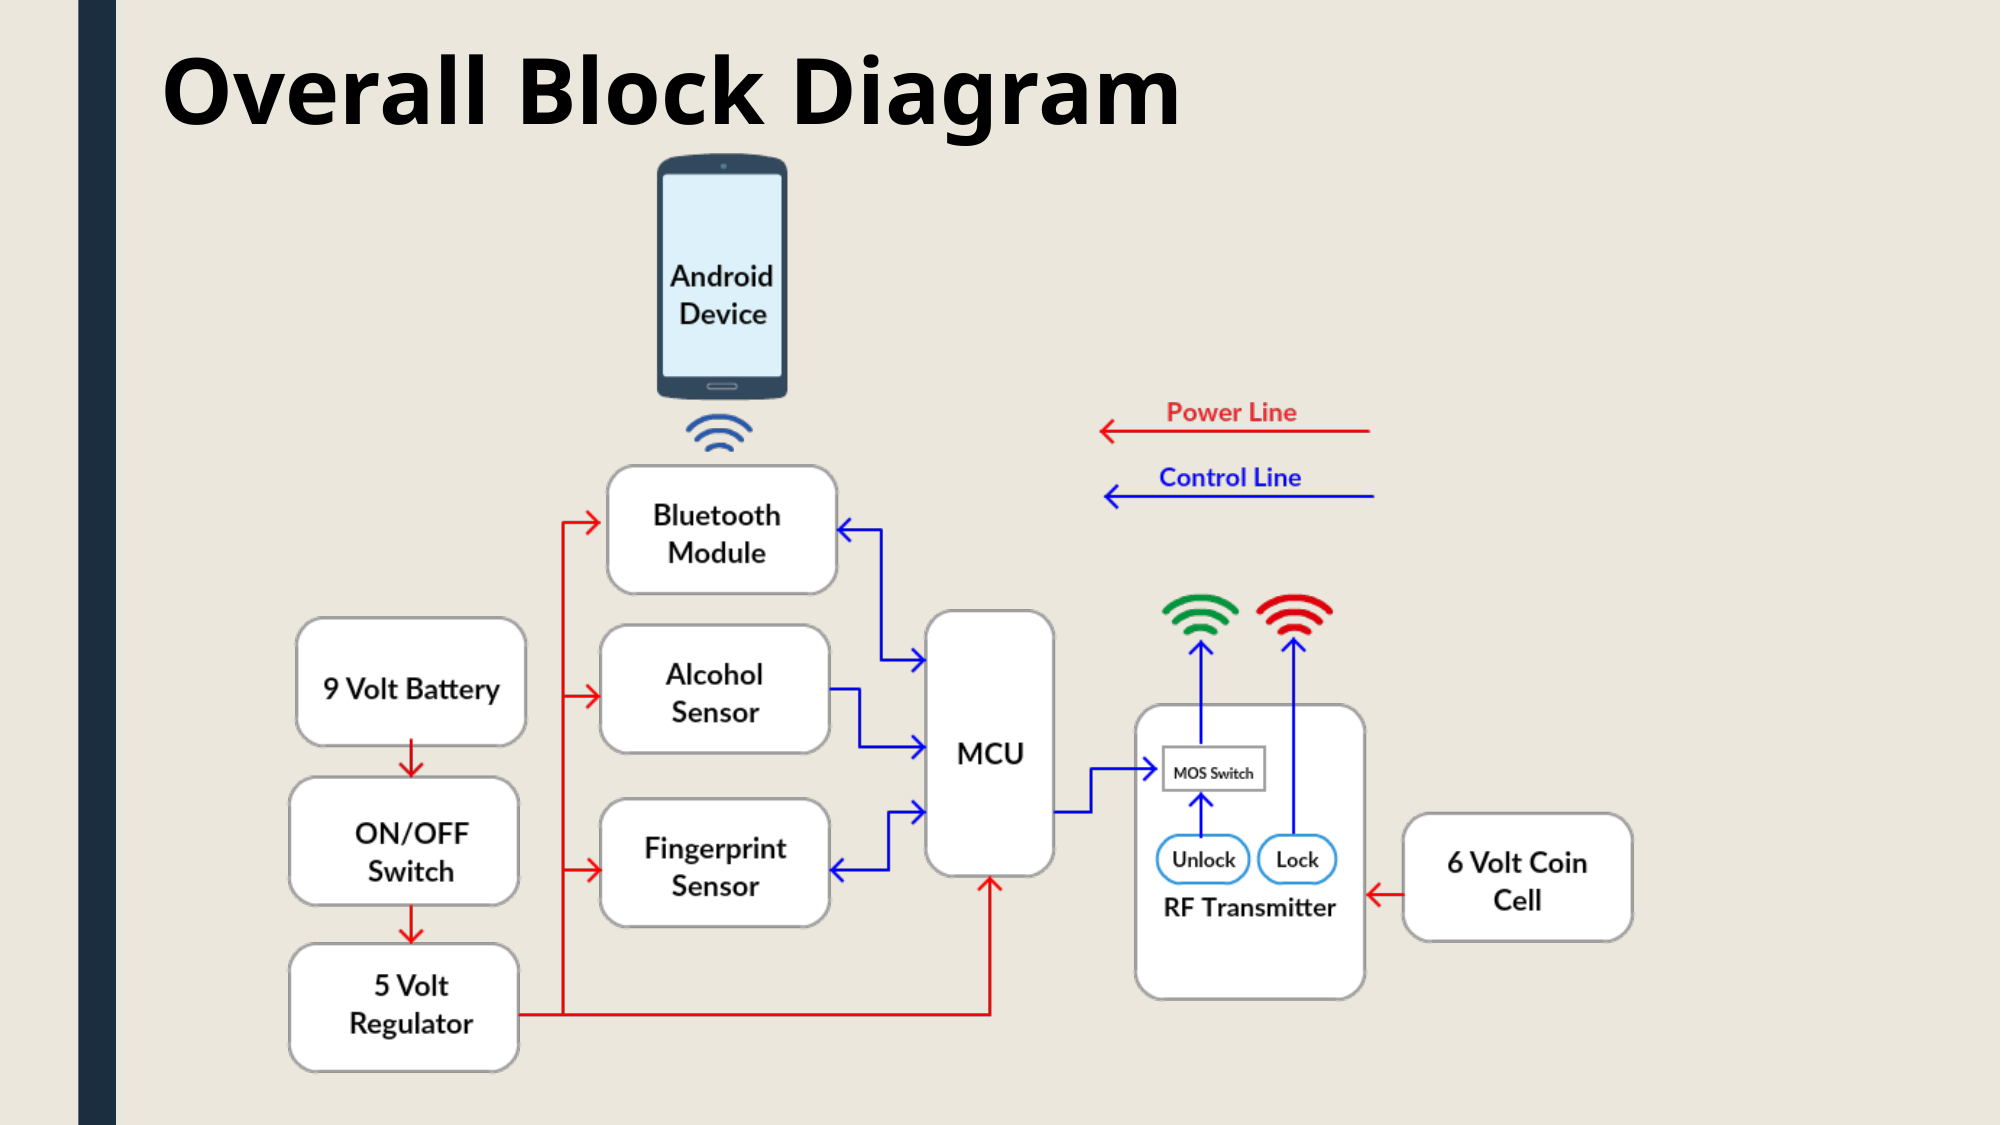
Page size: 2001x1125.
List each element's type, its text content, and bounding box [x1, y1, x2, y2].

picture [274, 139, 1654, 1099]
title Overall Block Diagram [145, 12, 1871, 178]
